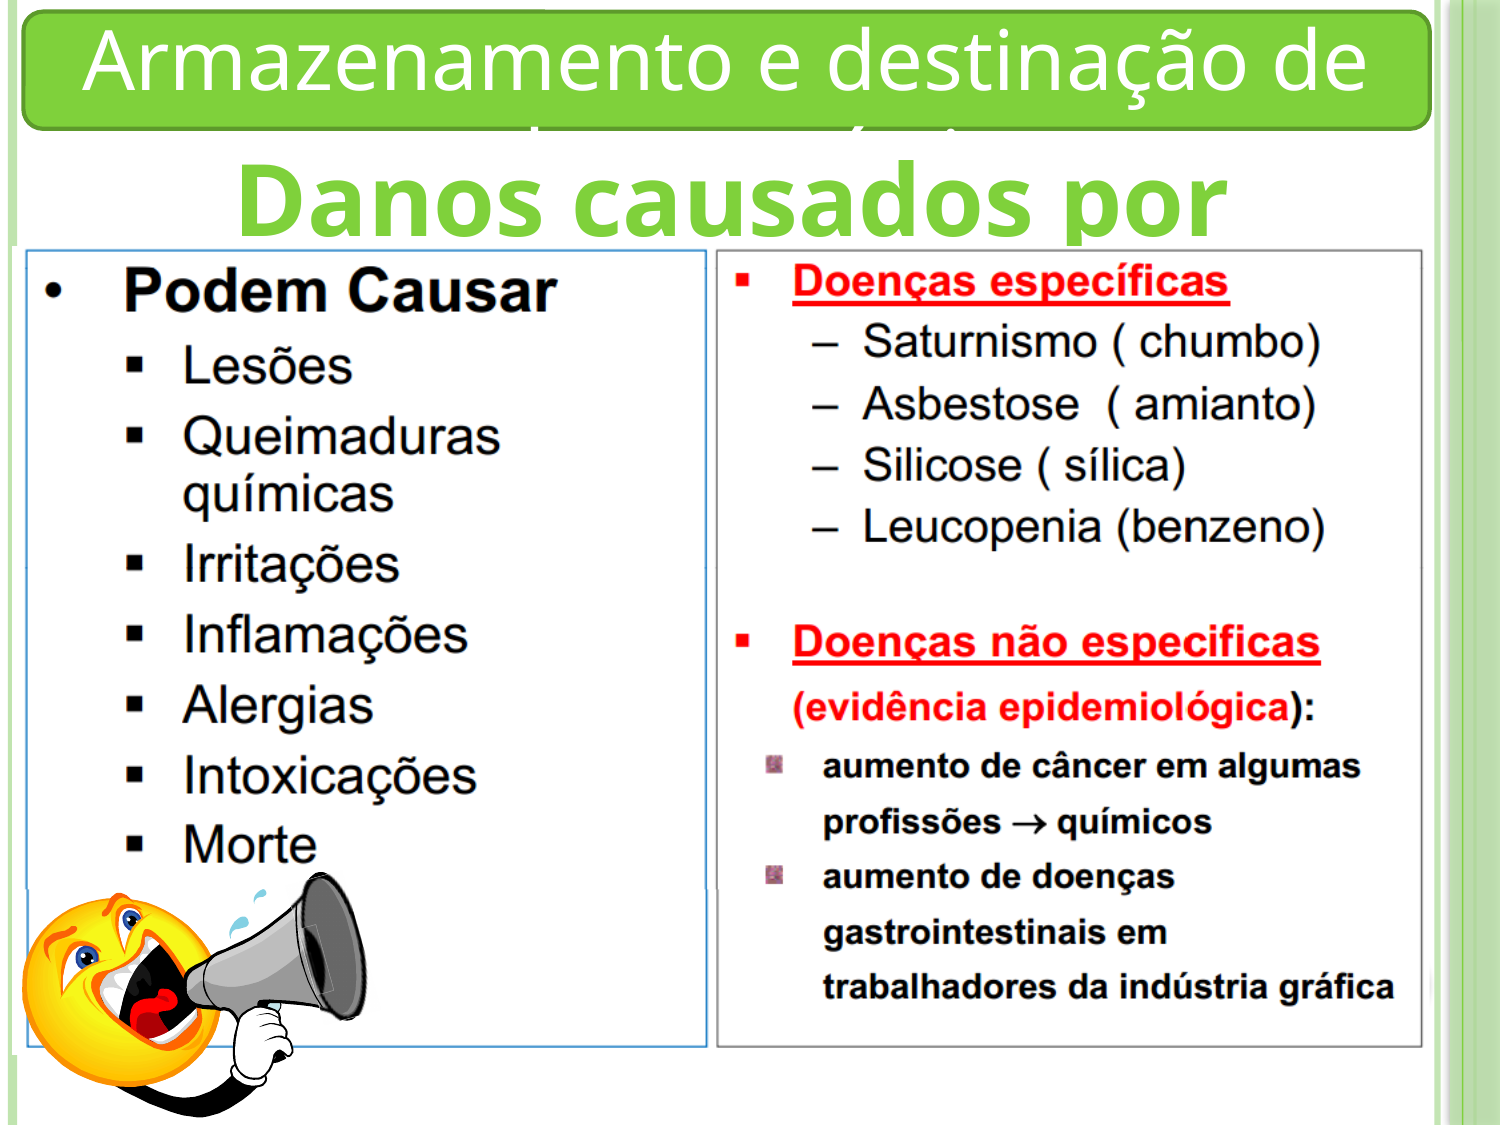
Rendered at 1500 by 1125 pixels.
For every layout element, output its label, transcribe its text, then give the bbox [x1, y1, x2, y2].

picture [11, 245, 1431, 1116]
text_box Armazenamento e destinação de produtos químicos [23, 0, 1430, 128]
text_box Danos causados por produtos químicos [23, 128, 1442, 384]
